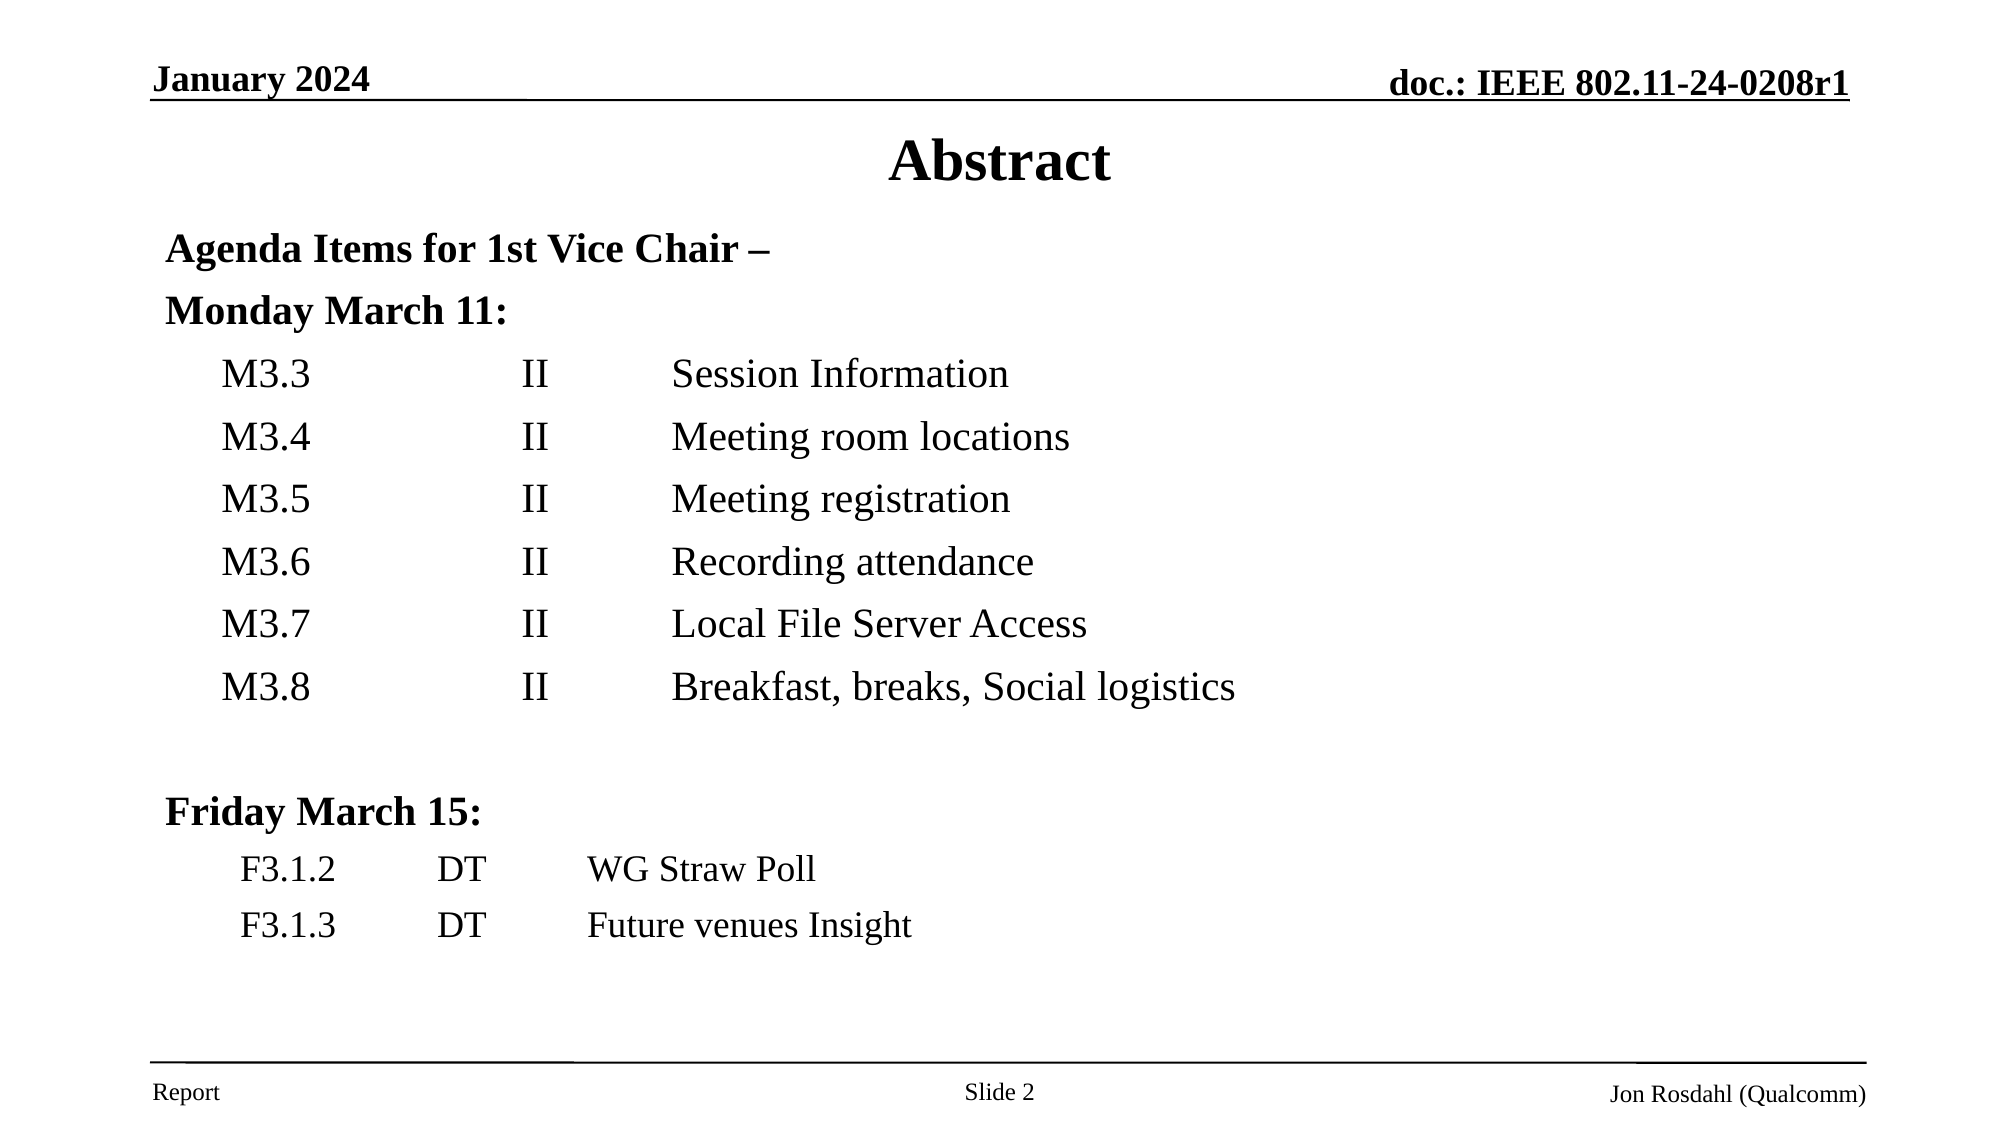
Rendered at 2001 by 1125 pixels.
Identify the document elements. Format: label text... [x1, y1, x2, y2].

slide_number Slide 2 [930, 1075, 1069, 1107]
title Abstract [149, 112, 1850, 201]
footer Jon Rosdahl (Qualcomm) [1169, 1076, 1867, 1108]
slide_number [152, 54, 563, 100]
list Agenda Items for 1st Vice Chair – Monday March 11: M3.3 II Session Information M3.4 II Meeting room locations M3.5 II Meeting registration M3.6 II Recording attendance M3.7 II Local File Server Access M3.8 II Breakfast, breaks, Social logistics Friday March 15: F3.1.2 DT WG Straw Poll F3.1.3 DT Future venues Insight [149, 212, 1850, 1063]
